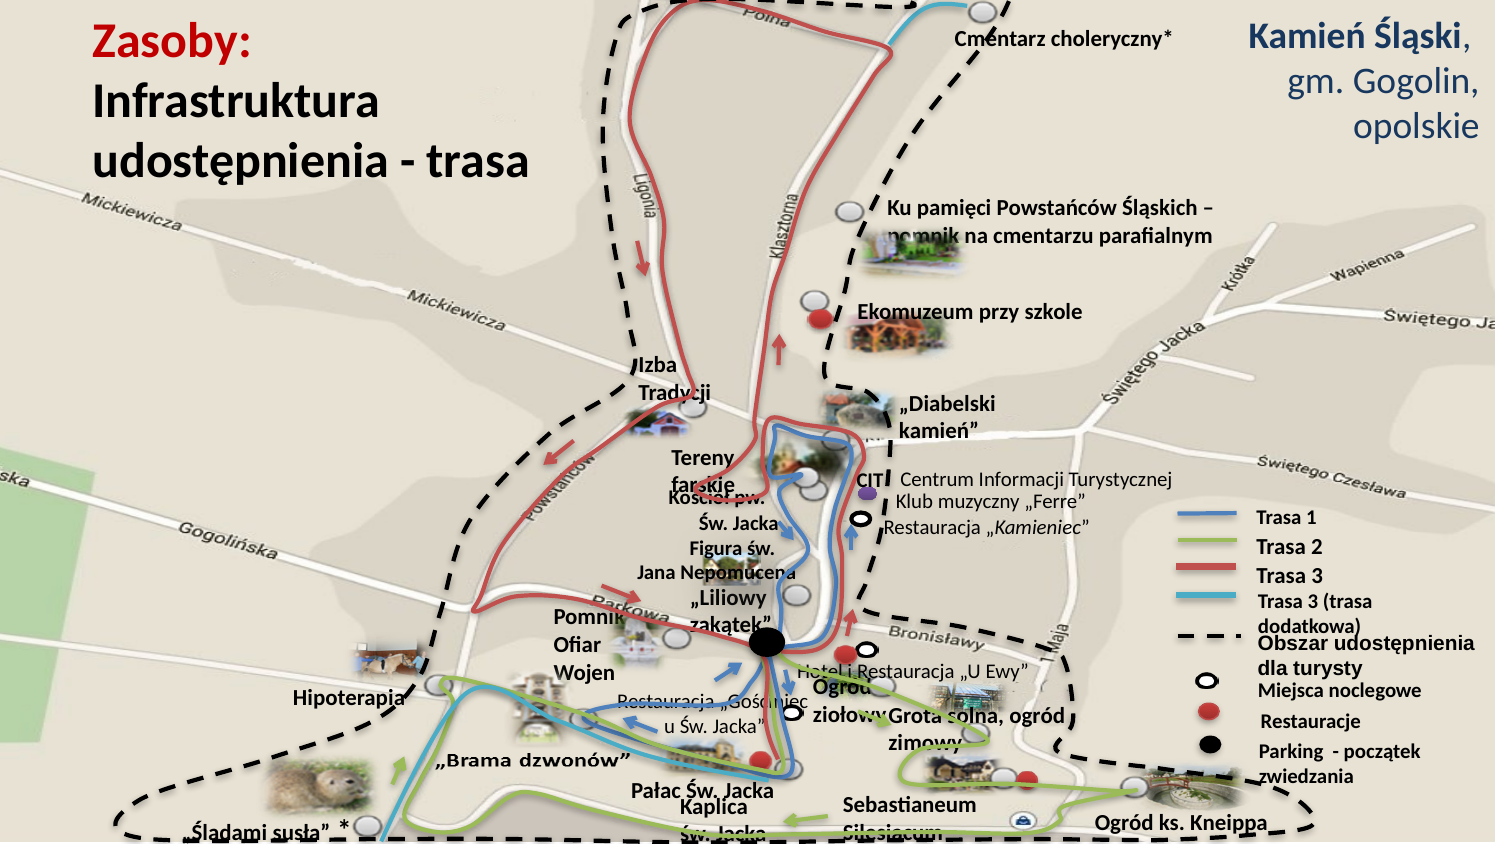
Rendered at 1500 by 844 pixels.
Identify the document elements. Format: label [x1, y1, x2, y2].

text_box [857, 711, 892, 726]
text_box [714, 662, 743, 681]
text_box [778, 521, 794, 541]
text_box [846, 608, 854, 637]
text_box [782, 815, 829, 823]
text_box [543, 440, 574, 466]
text_box [636, 240, 646, 277]
text_box [622, 717, 658, 732]
text_box [784, 669, 792, 696]
text_box [601, 585, 642, 602]
picture [0, 0, 1495, 842]
text_box [391, 756, 405, 785]
